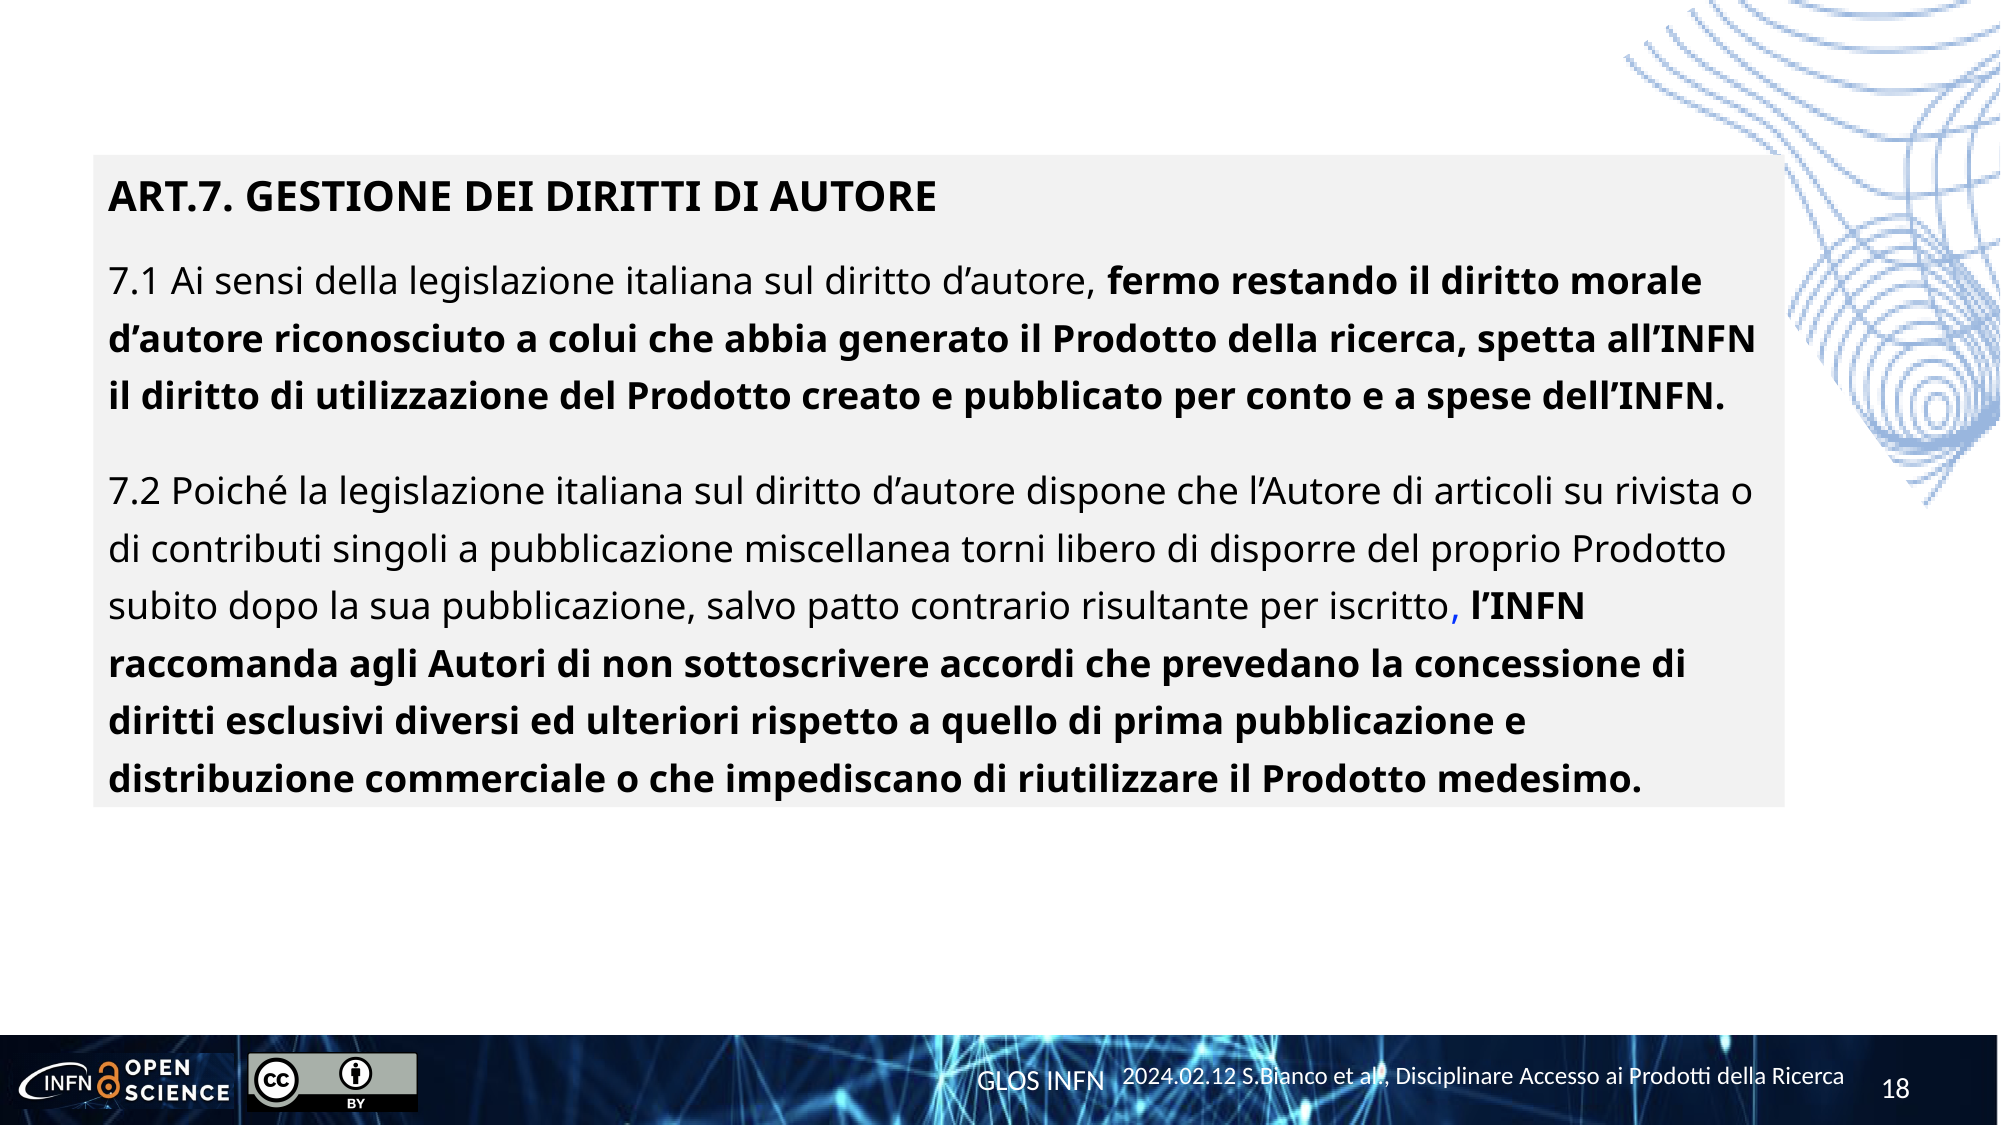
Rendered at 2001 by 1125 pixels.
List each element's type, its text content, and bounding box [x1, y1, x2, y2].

picture [0, 1035, 1998, 1125]
text_box ART.7. GESTIONE DEI DIRITTI DI AUTORE 7.1 Ai sensi della legislazione italiana sul diritto d’autore, fermo restando il diritto morale d’autore riconosciuto a colui che abbia generato il Prodotto della ricerca, spetta all’INFN il diritto di utilizzazione del Prodotto creato e pubblicato per conto e a spese dell’INFN. 7.2 Poiché la legislazione italiana sul diritto d’autore dispone che l’Autore di articoli su rivista o di contributi singoli a pubblicazione miscellanea torni libero di disporre del proprio Prodotto subito dopo la sua pubblicazione, salvo patto contrario risultante per iscritto, l’INFN raccomanda agli Autori di non sottoscrivere accordi che prevedano la concessione di diritti esclusivi diversi ed ulteriori rispetto a quello di prima pubblicazione e distribuzione commerciale o che impediscano di riutilizzare il Prodotto medesimo. [93, 154, 1785, 808]
text_box 2024.02.12 S.Bianco et al., Disciplinare Accesso ai Prodotti della Ricerca [1107, 1052, 1872, 1113]
